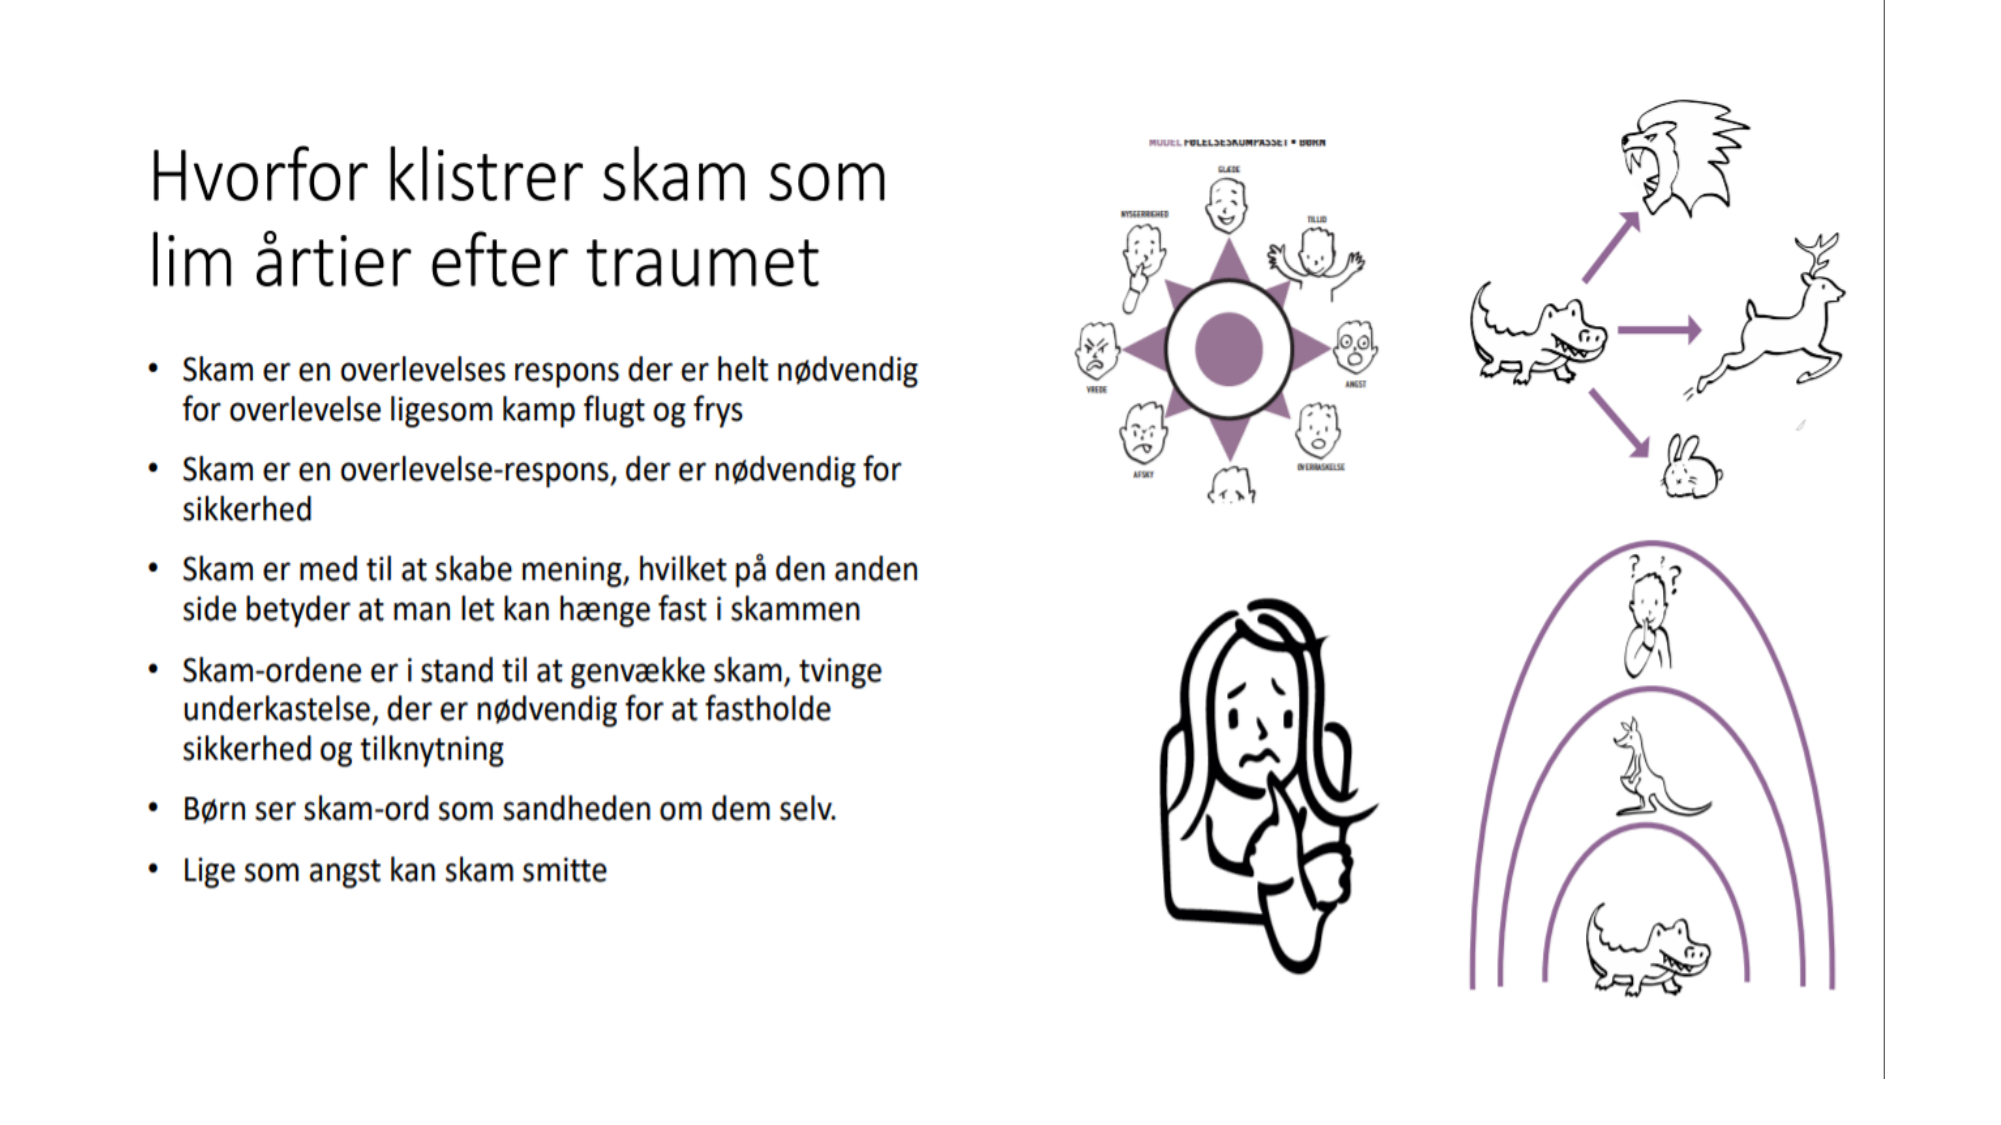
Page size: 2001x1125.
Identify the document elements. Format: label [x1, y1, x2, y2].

picture [32, 0, 1885, 1079]
